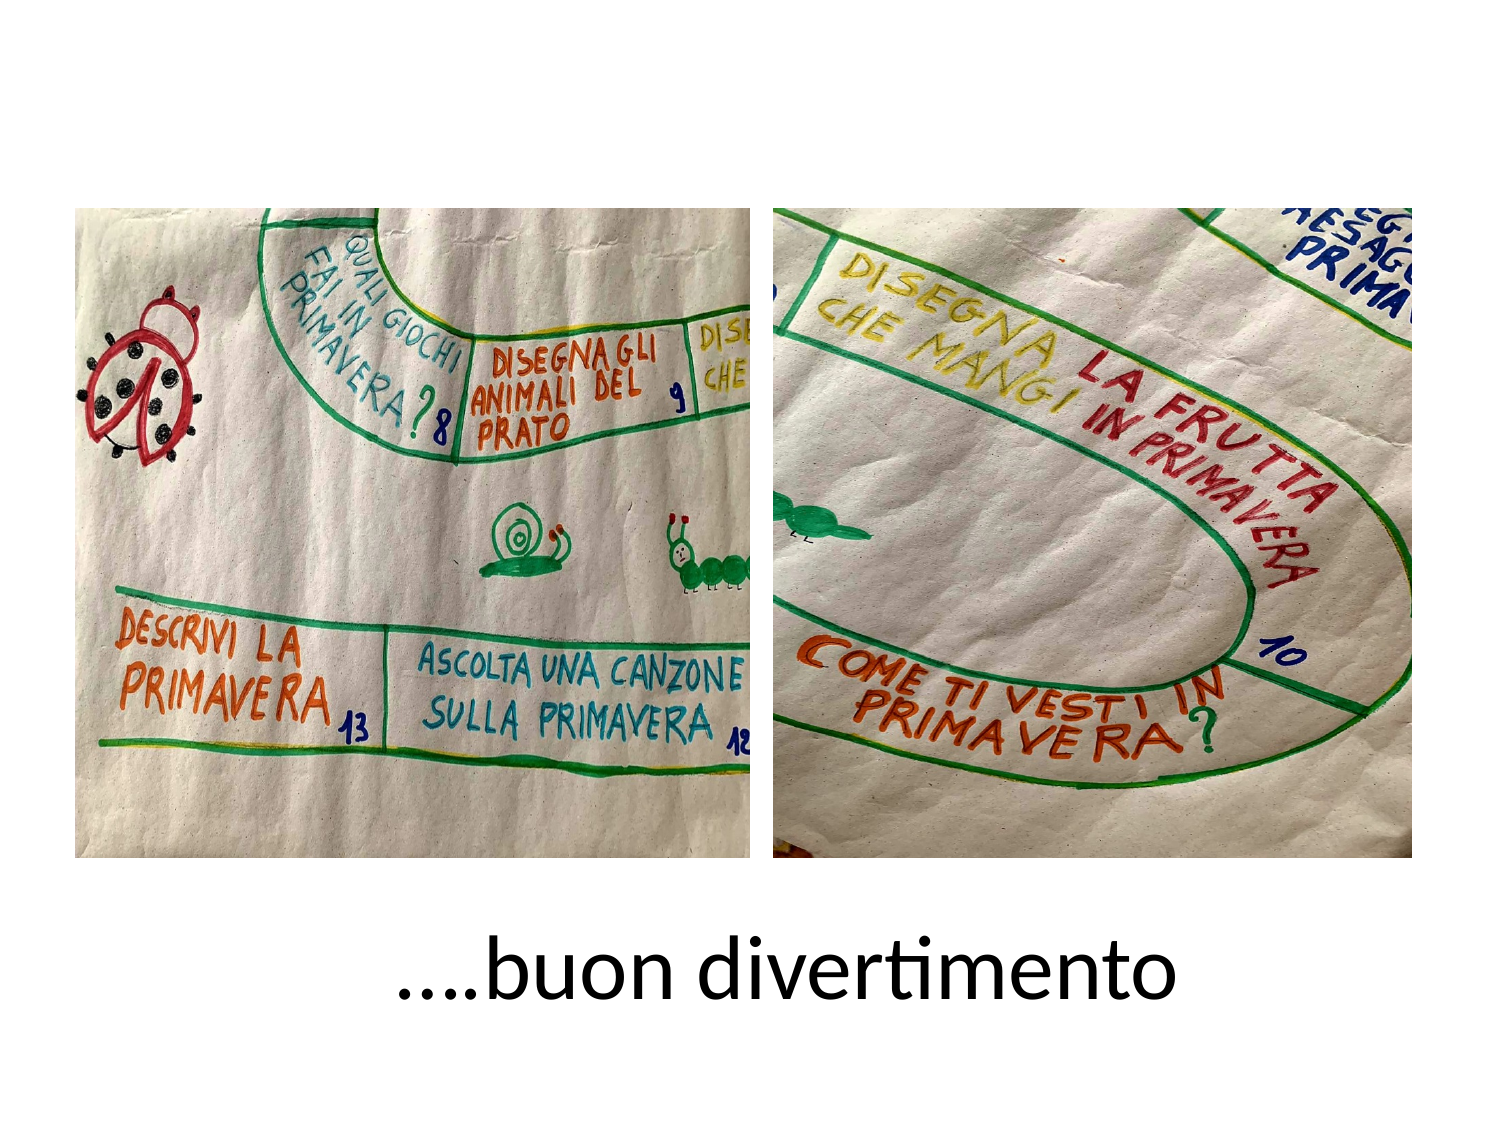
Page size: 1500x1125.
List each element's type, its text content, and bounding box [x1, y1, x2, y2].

title ….buon divertimento [123, 869, 1474, 1058]
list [74, 207, 751, 858]
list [773, 207, 1412, 858]
